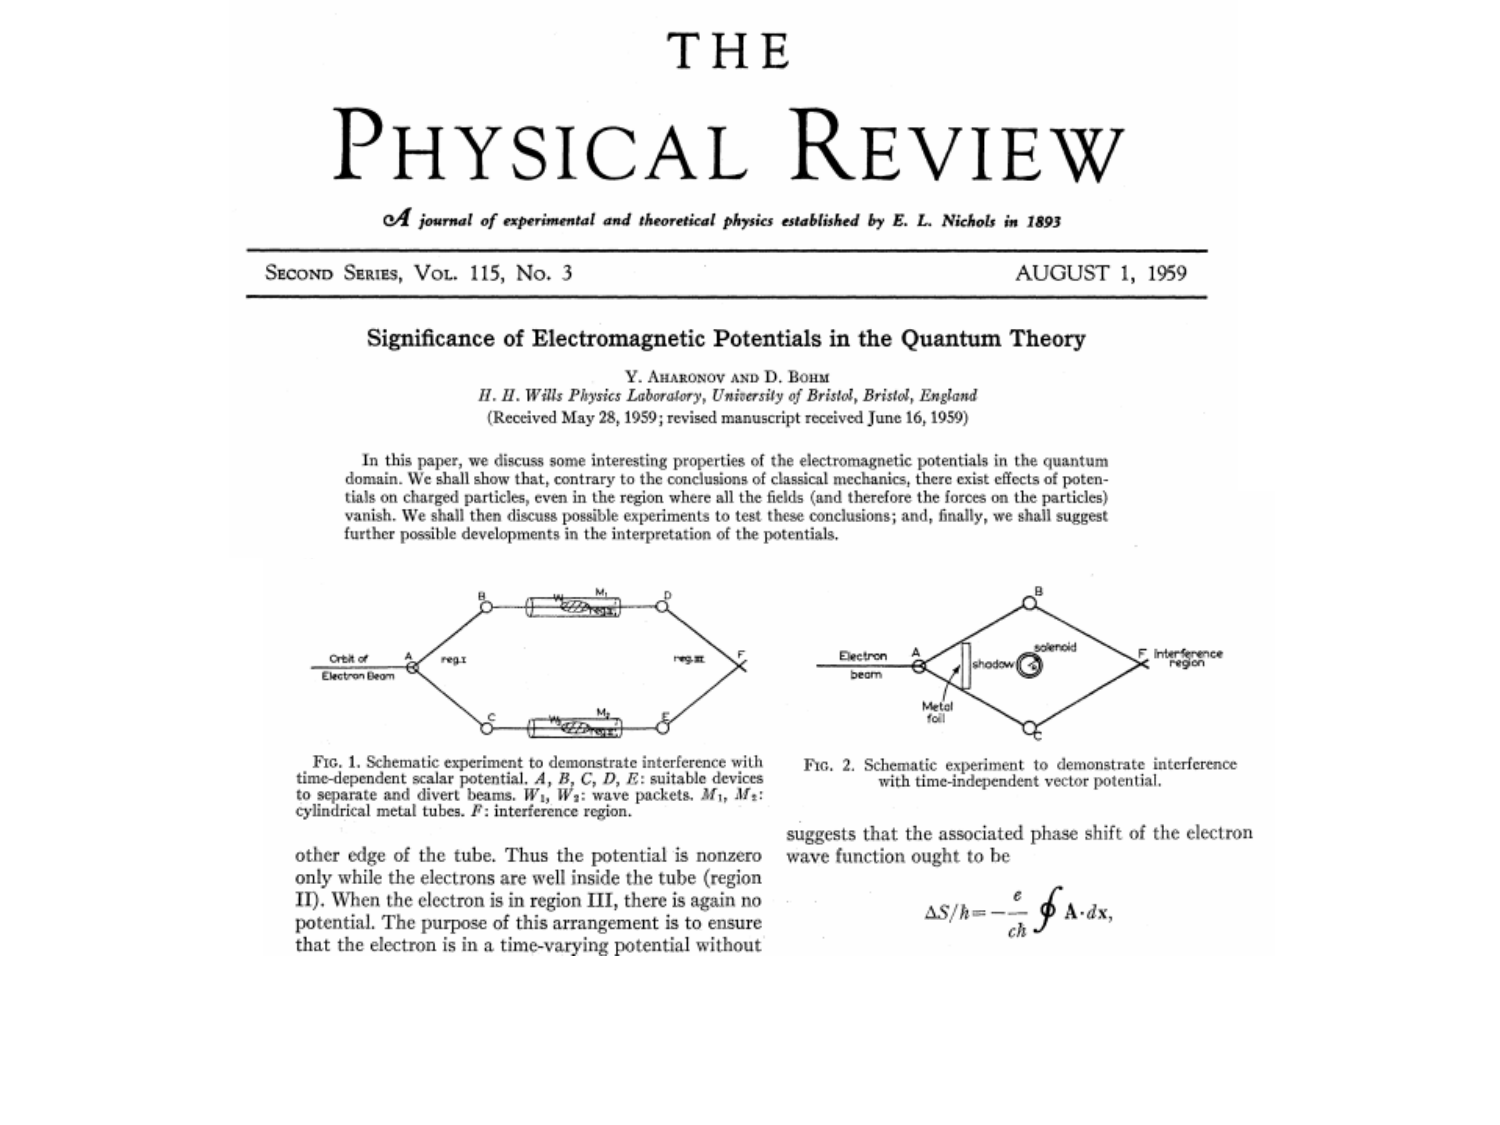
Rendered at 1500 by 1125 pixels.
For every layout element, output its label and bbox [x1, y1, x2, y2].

picture [229, 0, 1275, 956]
